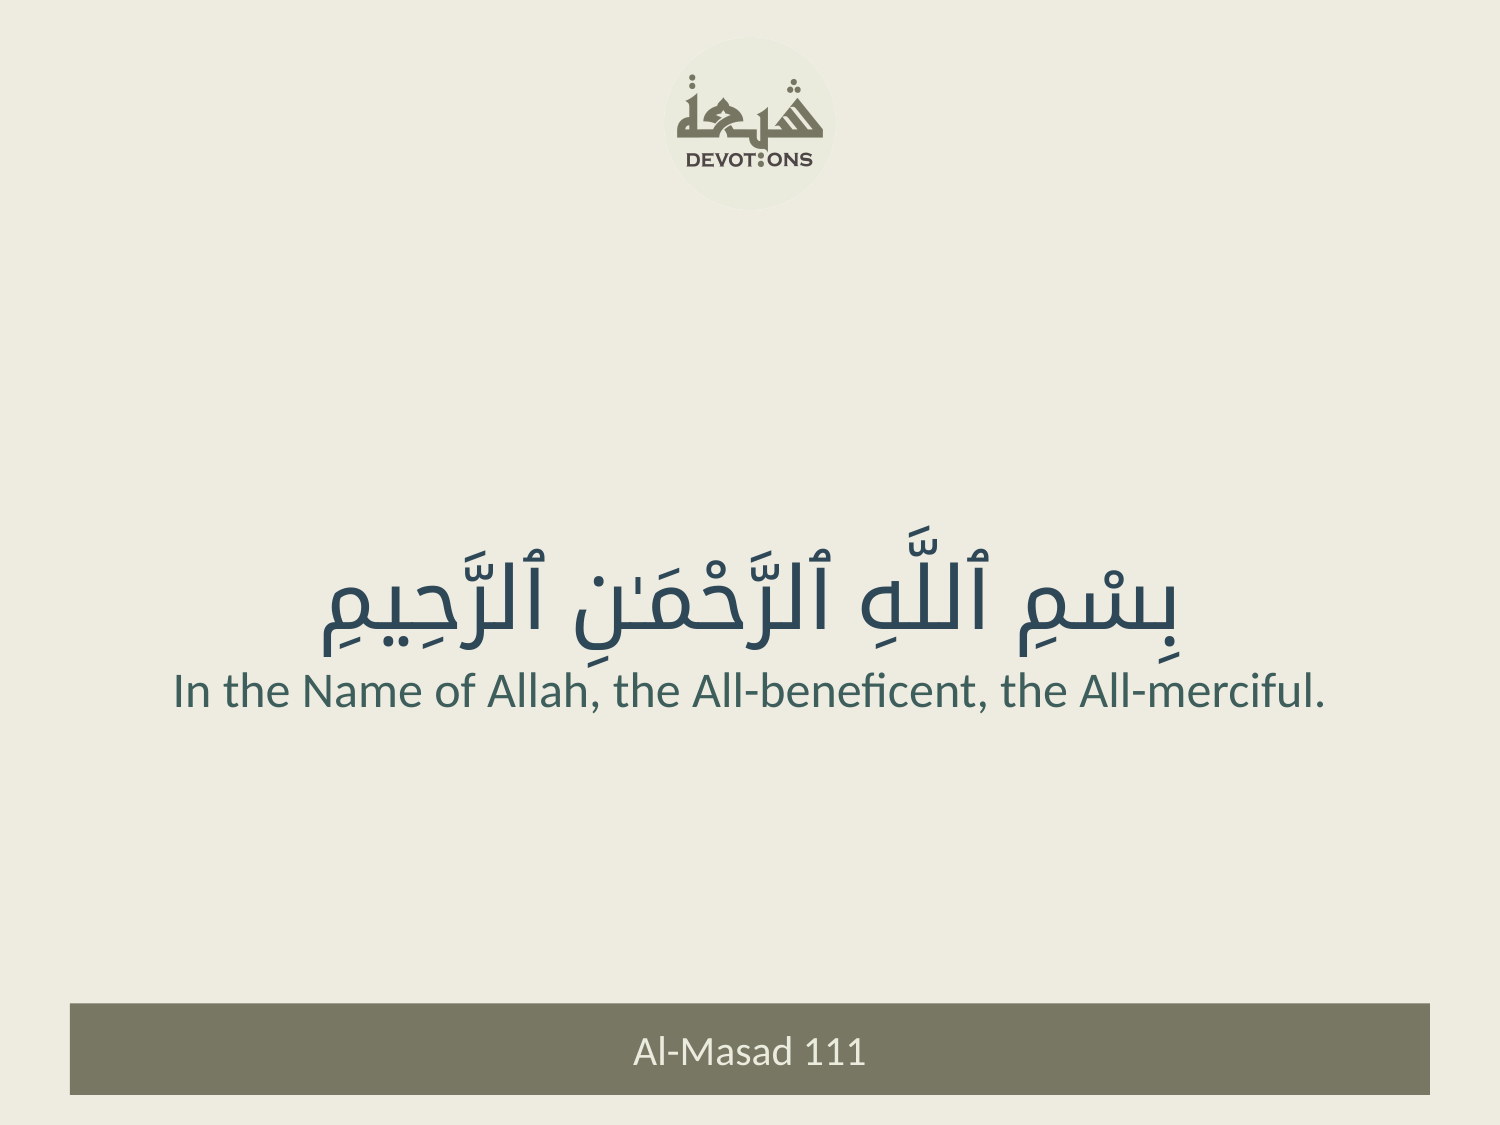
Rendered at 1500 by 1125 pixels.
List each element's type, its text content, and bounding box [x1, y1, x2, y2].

picture [656, 29, 844, 203]
list بِسْمِ ٱللَّهِ ٱلرَّحْمَـٰنِ ٱلرَّحِيمِ In the Name of Allah, the All-beneficent, the All-merciful. [69, 203, 1430, 1003]
list Al-Masad 111 [69, 1003, 1430, 1095]
